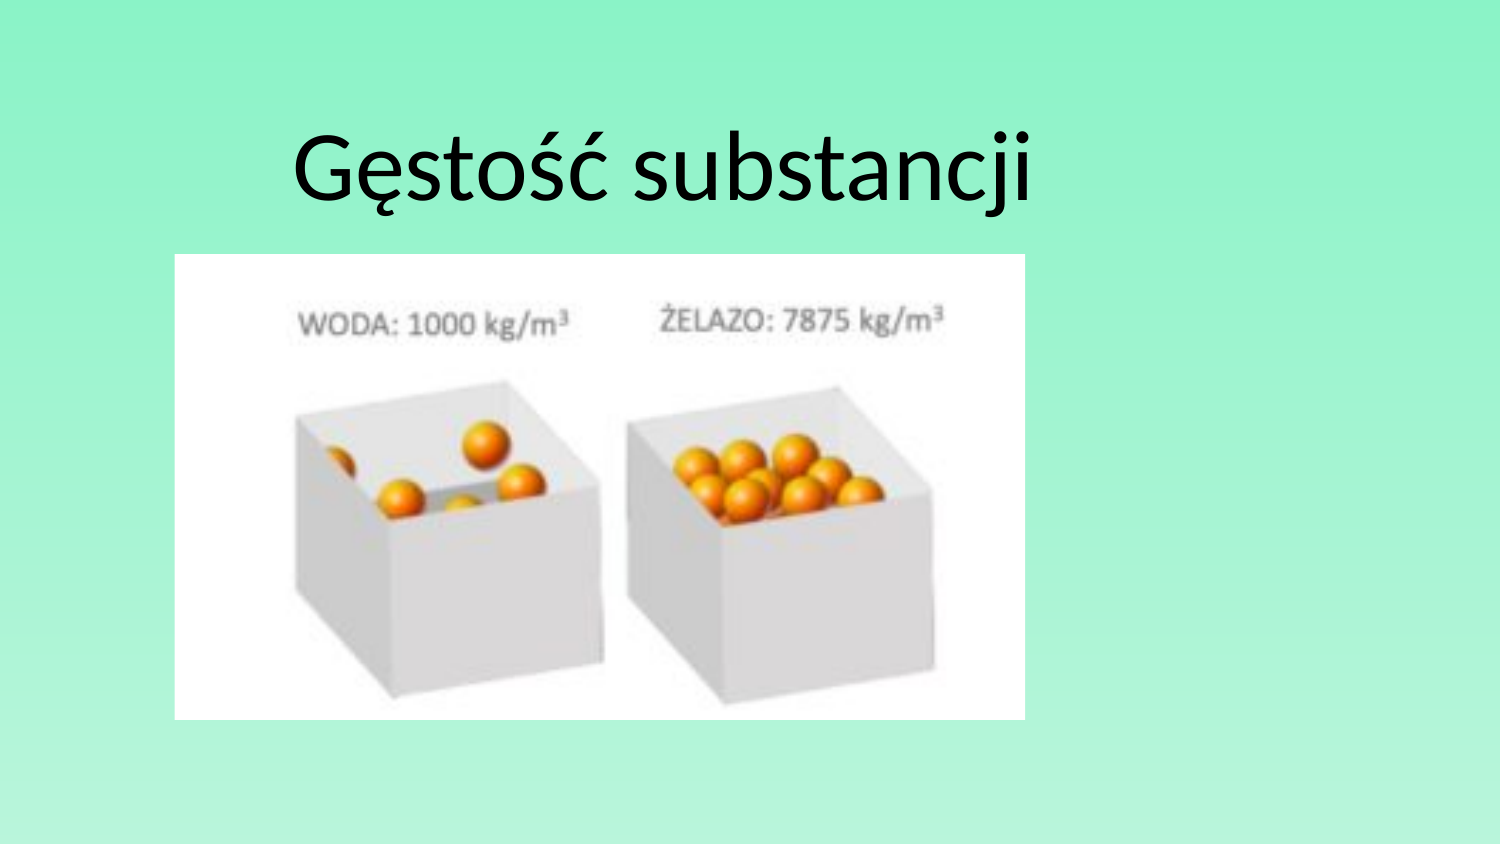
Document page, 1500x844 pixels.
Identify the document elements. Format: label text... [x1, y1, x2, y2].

text_box Gęstość substancji [277, 93, 1270, 228]
picture [174, 254, 1026, 720]
